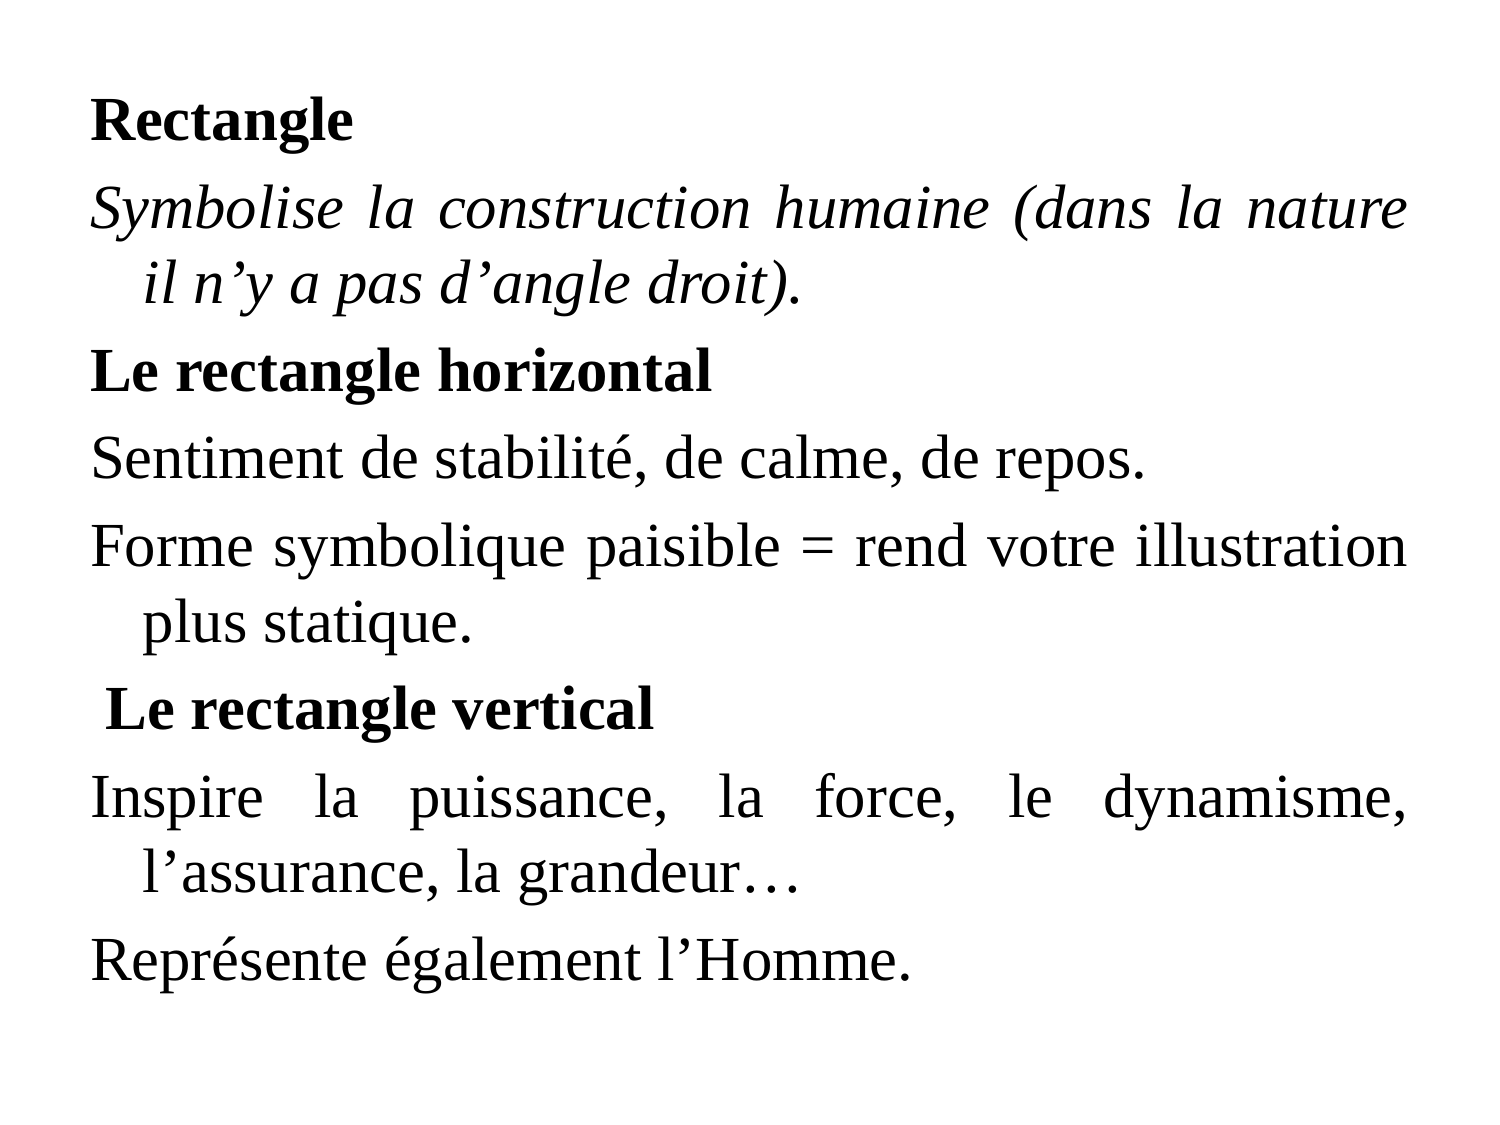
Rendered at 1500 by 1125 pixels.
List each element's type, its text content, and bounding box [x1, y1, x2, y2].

list Rectangle Symbolise la construction humaine (dans la nature il n’y a pas d’angle droit). Le rectangle horizontal Sentiment de stabilité, de calme, de repos. Forme symbolique paisible = rend votre illustration plus statique. Le rectangle vertical Inspire la puissance, la force, le dynamisme, l’assurance, la grandeur… Représente également l’Homme. [75, 70, 1425, 1005]
